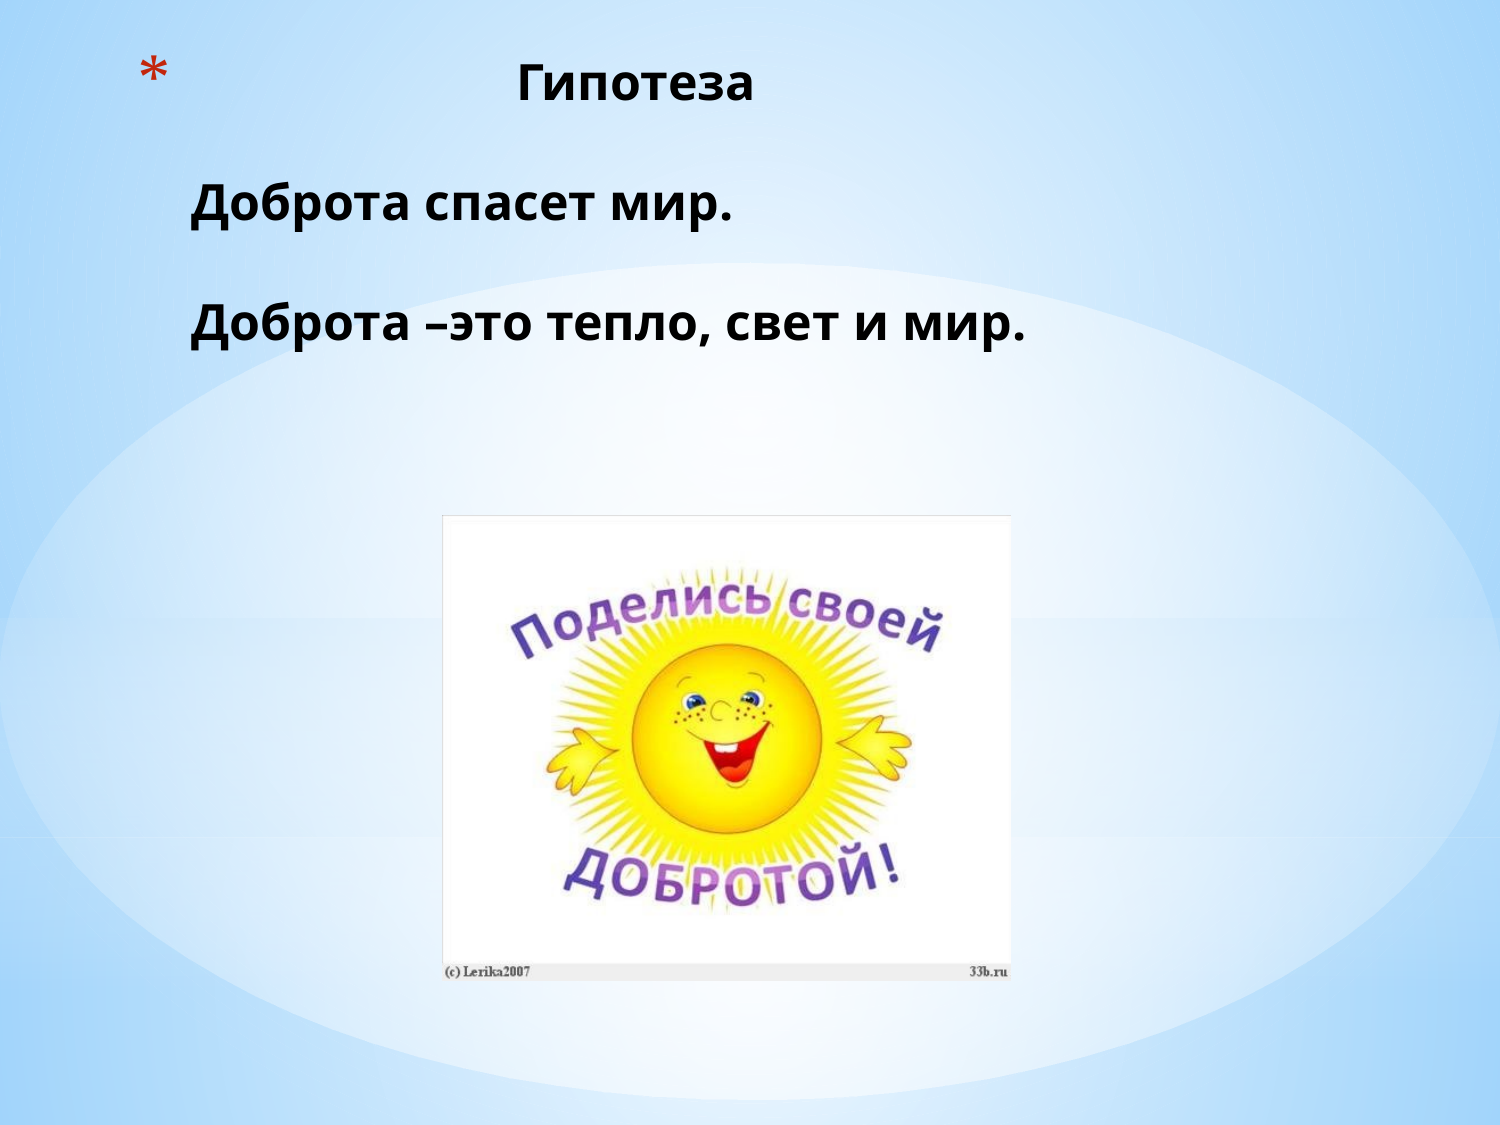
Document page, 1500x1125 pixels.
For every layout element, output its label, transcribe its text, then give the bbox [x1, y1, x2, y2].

title Гипотеза Доброта спасет мир. Доброта –это тепло, свет и мир. [123, 42, 1363, 1094]
picture [441, 514, 1012, 982]
